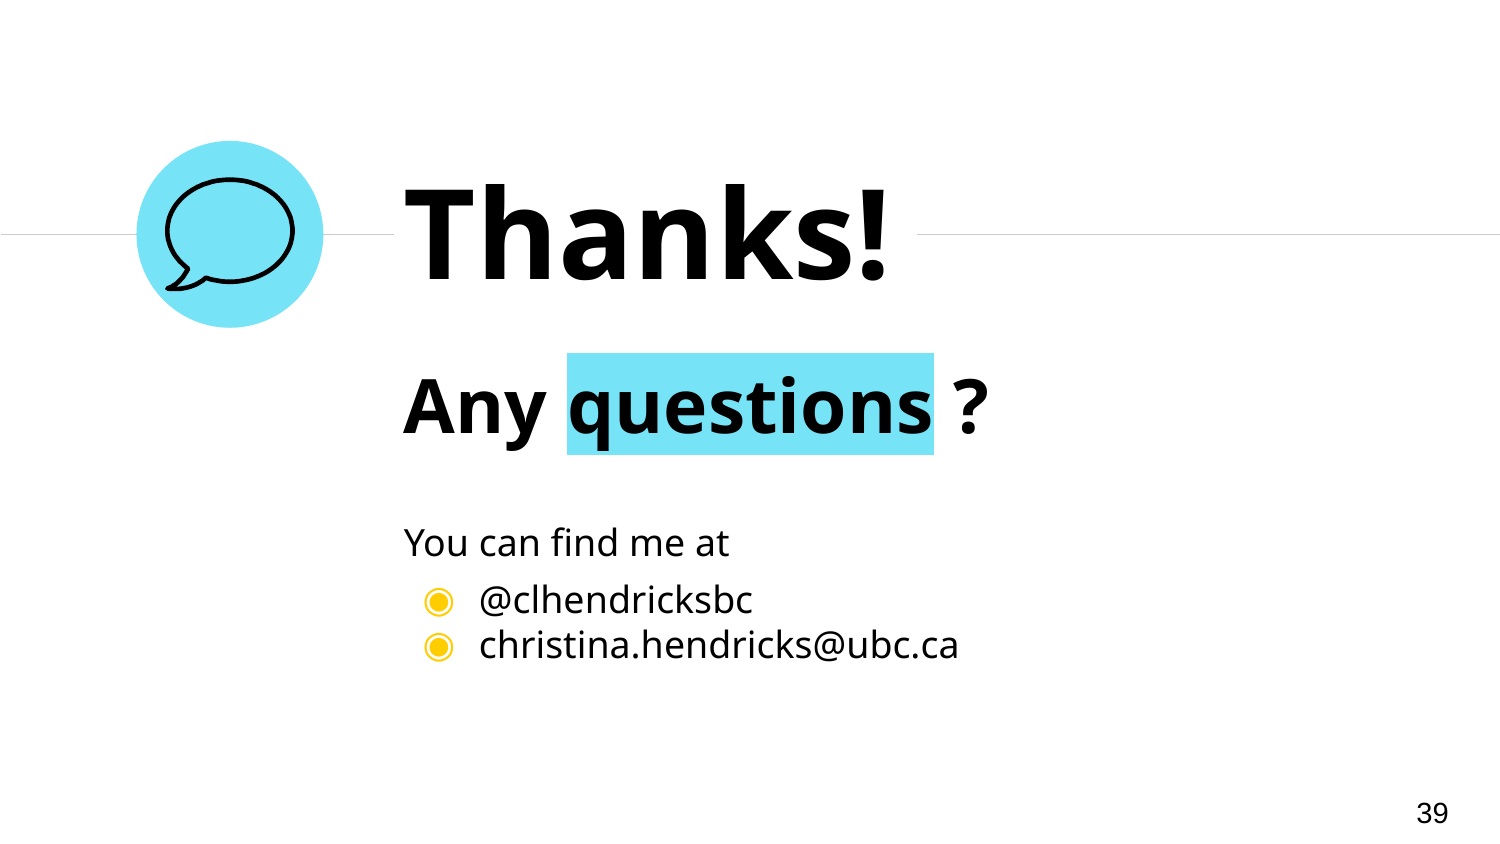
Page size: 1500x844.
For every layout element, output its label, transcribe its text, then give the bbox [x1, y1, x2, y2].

text_box [136, 140, 324, 233]
slide_number 39 [1401, 779, 1492, 844]
text_box [136, 243, 323, 328]
title Thanks! [389, 133, 1195, 325]
subtitle Any questions ? You can find me at @clhendricksbc christina.hendricks@ubc.ca [389, 343, 1213, 473]
